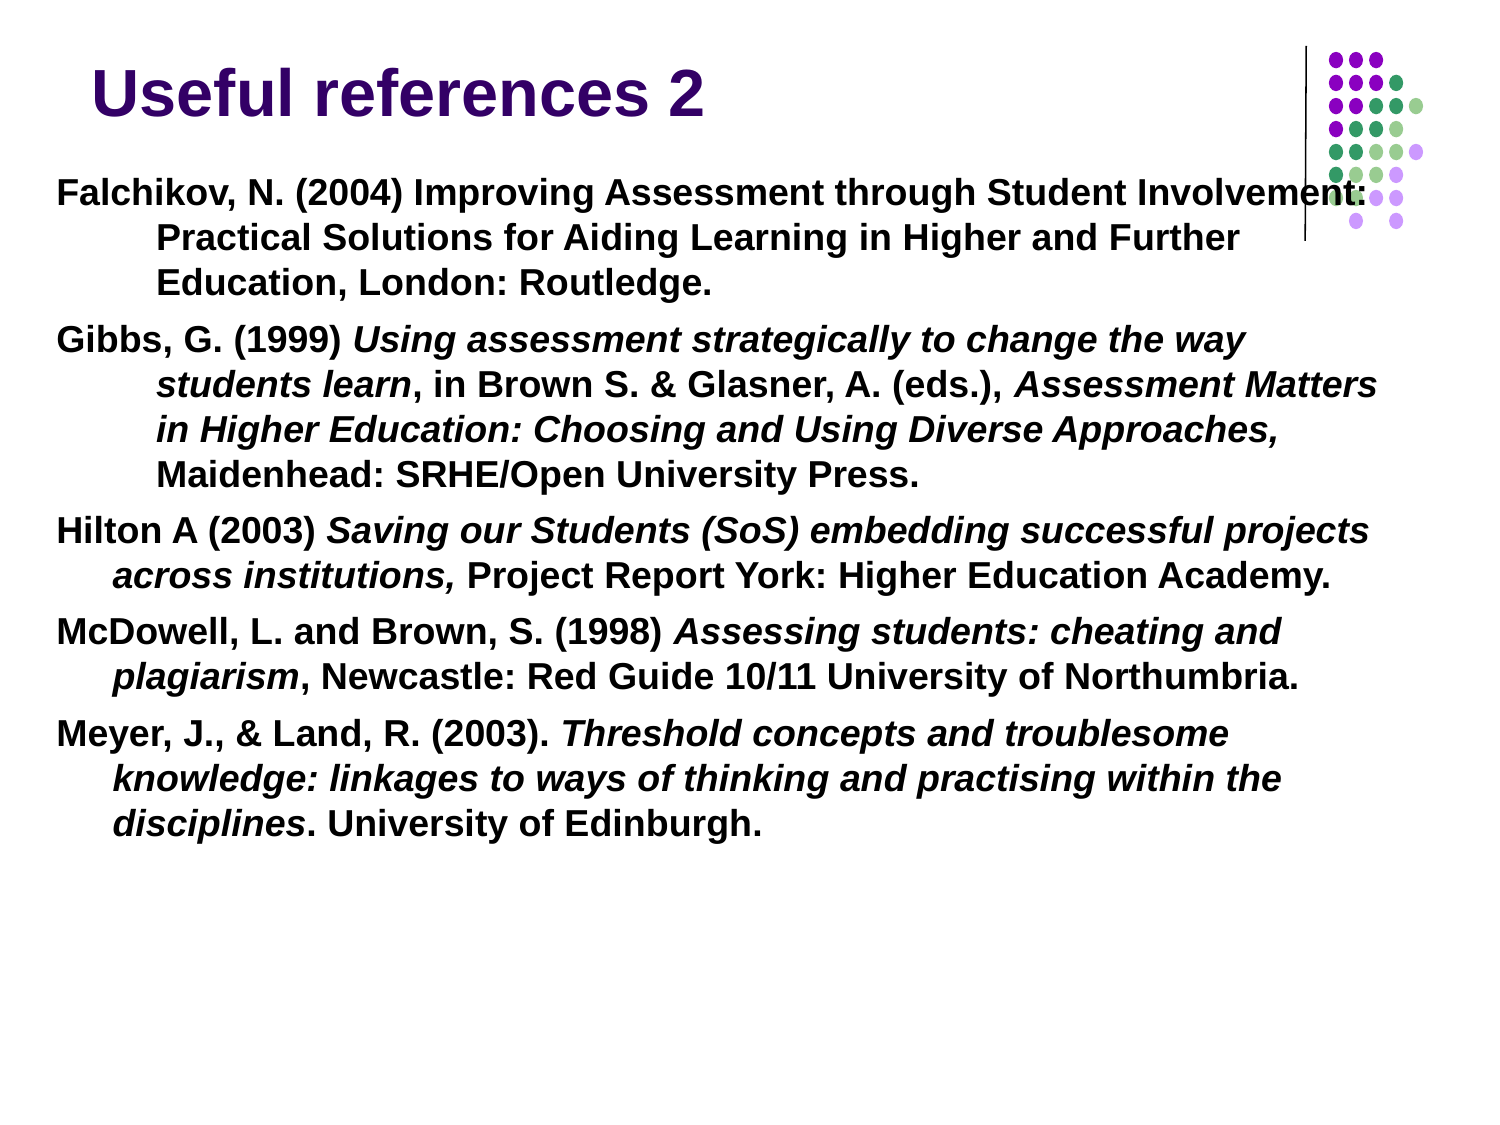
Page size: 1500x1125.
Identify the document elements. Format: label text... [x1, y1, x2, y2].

list Falchikov, N. (2004) Improving Assessment through Student Involvement: Practical Solutions for Aiding Learning in Higher and Further Education, London: Routledge. Gibbs, G. (1999) Using assessment strategically to change the way students learn, in Brown S. & Glasner, A. (eds.), Assessment Matters in Higher Education: Choosing and Using Diverse Approaches, Maidenhead: SRHE/Open University Press. Hilton A (2003) Saving our Students (SoS) embedding successful projects across institutions, Project Report York: Higher Education Academy. McDowell, L. and Brown, S. (1998) Assessing students: cheating and plagiarism, Newcastle: Red Guide 10/11 University of Northumbria. Meyer, J., & Land, R. (2003). Threshold concepts and troublesome knowledge: linkages to ways of thinking and practising within the disciplines. University of Edinburgh. [41, 160, 1424, 1018]
title Useful references 2 [76, 42, 1315, 138]
